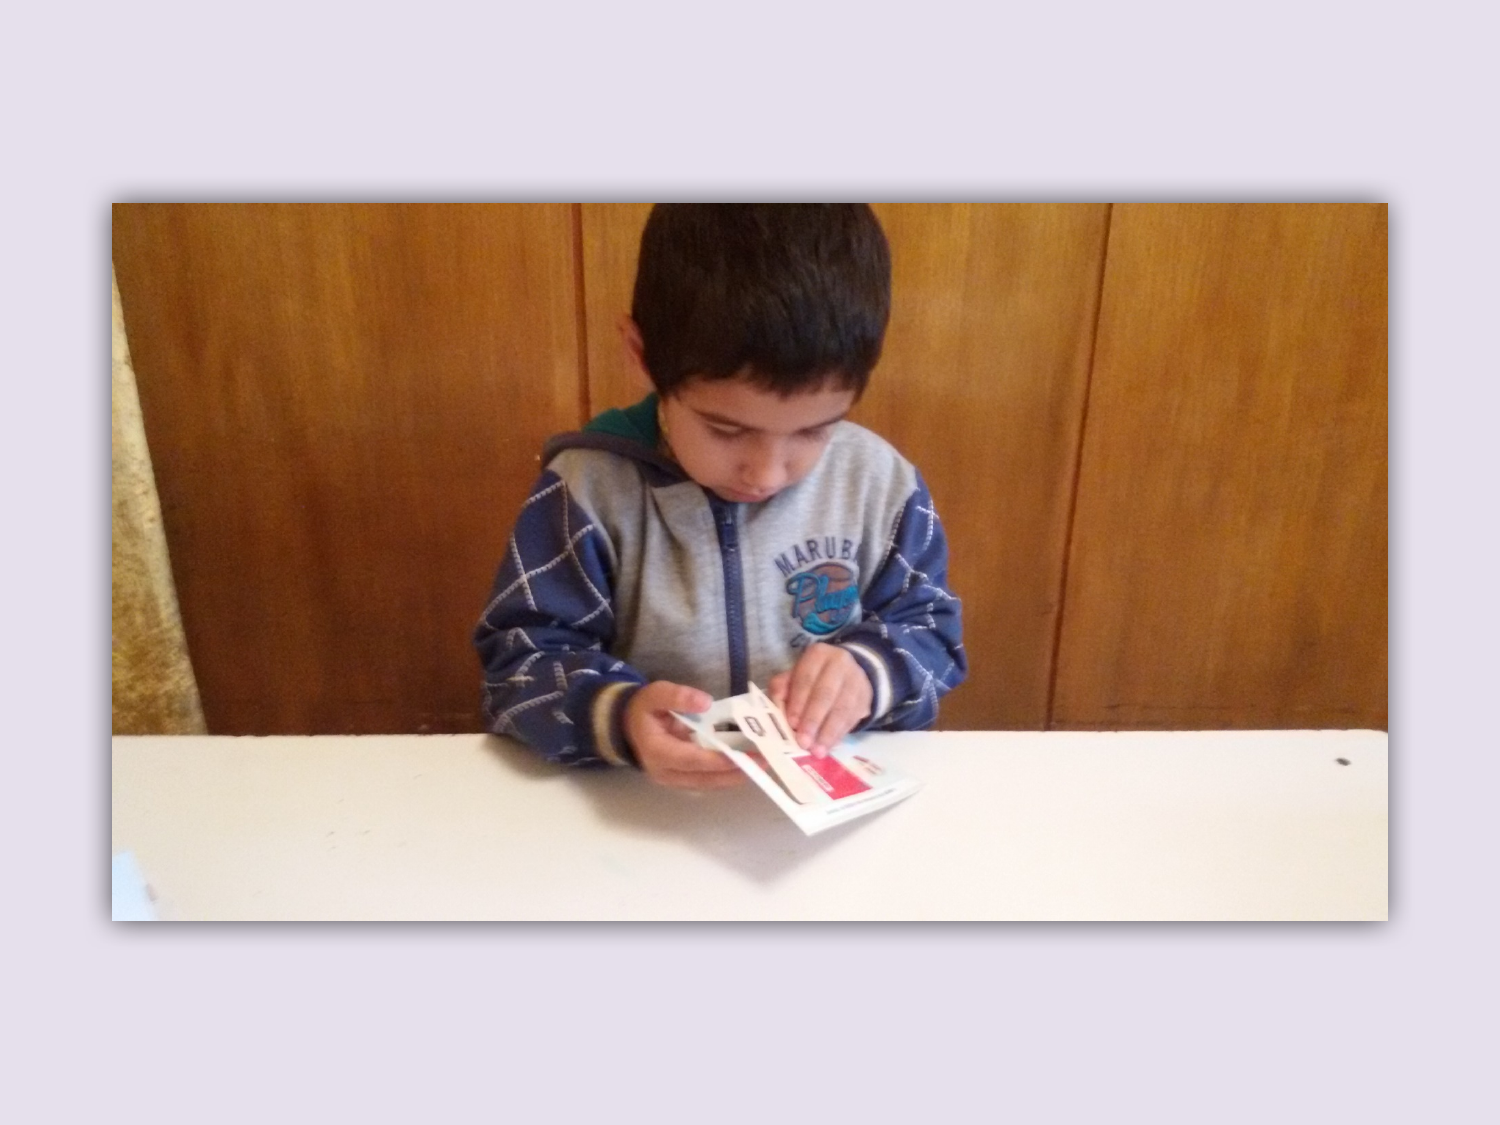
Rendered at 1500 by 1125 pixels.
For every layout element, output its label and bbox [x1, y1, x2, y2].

picture [112, 203, 1388, 922]
